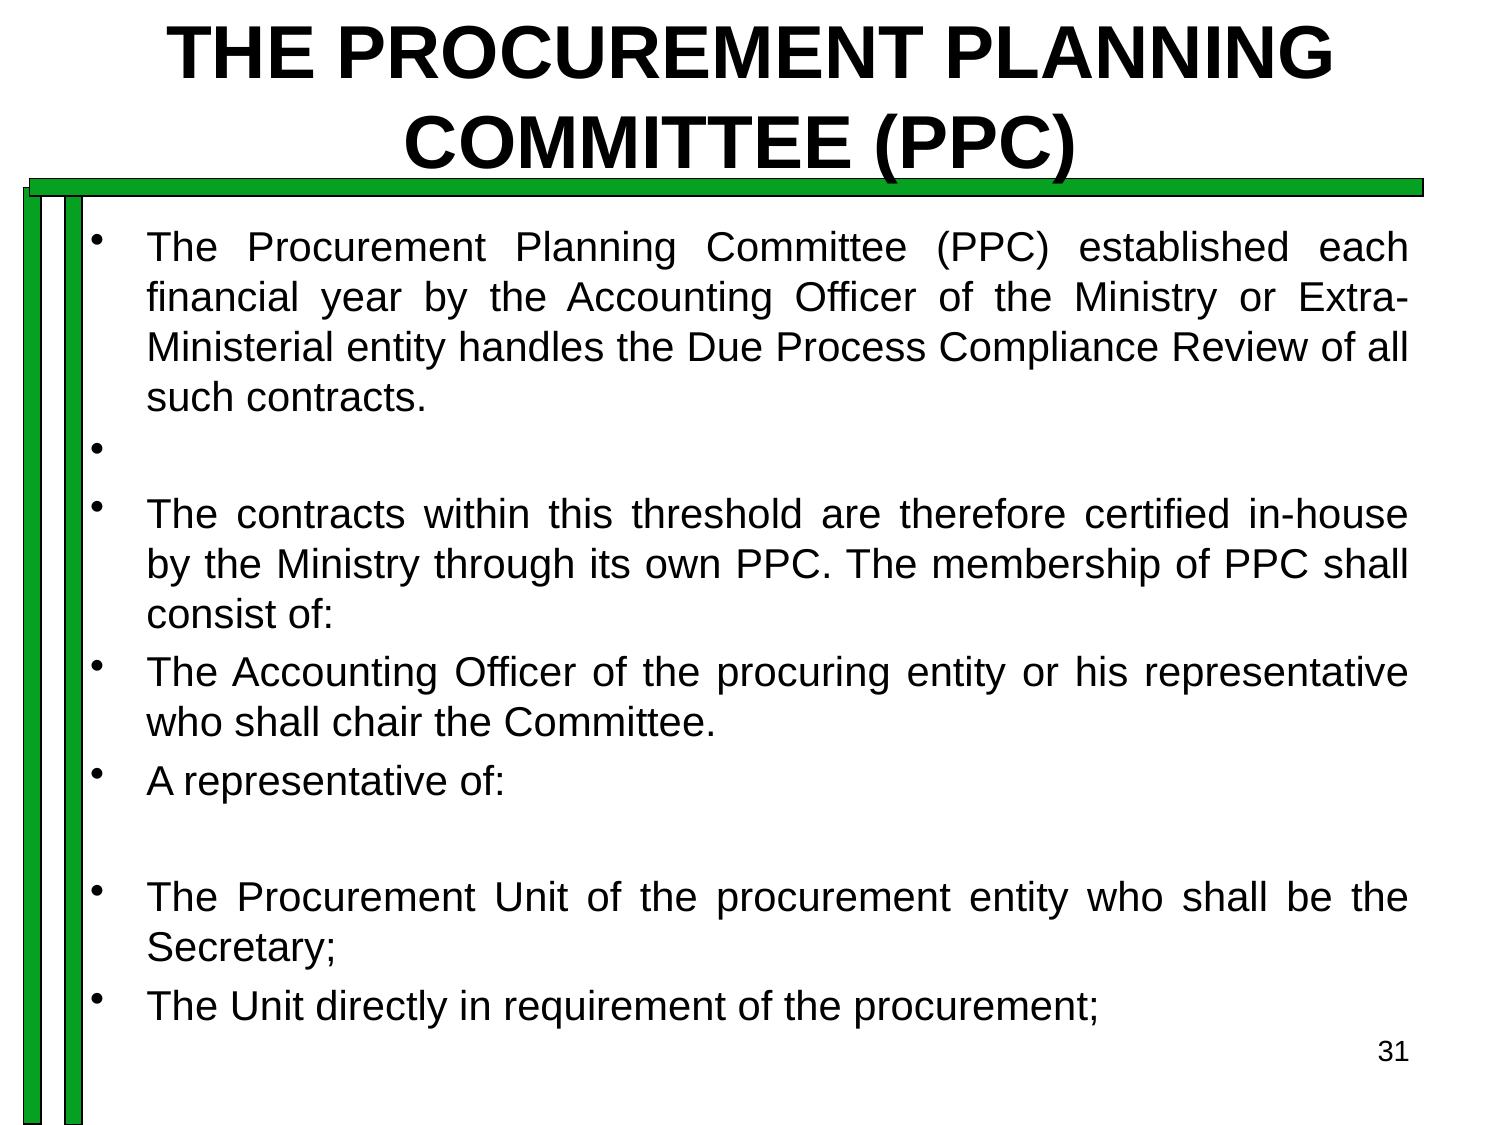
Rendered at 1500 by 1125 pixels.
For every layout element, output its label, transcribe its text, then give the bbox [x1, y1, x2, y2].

list The Procurement Planning Committee (PPC) established each financial year by the Accounting Officer of the Ministry or Extra-Ministerial entity handles the Due Process Compliance Review of all such contracts. The contracts within this threshold are therefore certified in-house by the Ministry through its own PPC. The membership of PPC shall consist of: The Accounting Officer of the procuring entity or his representative who shall chair the Committee. A representative of: The Procurement Unit of the procurement entity who shall be the Secretary; The Unit directly in requirement of the procurement; [74, 212, 1426, 1048]
slide_number 31 [1074, 1048, 1426, 1103]
title THE PROCUREMENT PLANNING COMMITTEE (PPC) [76, 0, 1428, 188]
